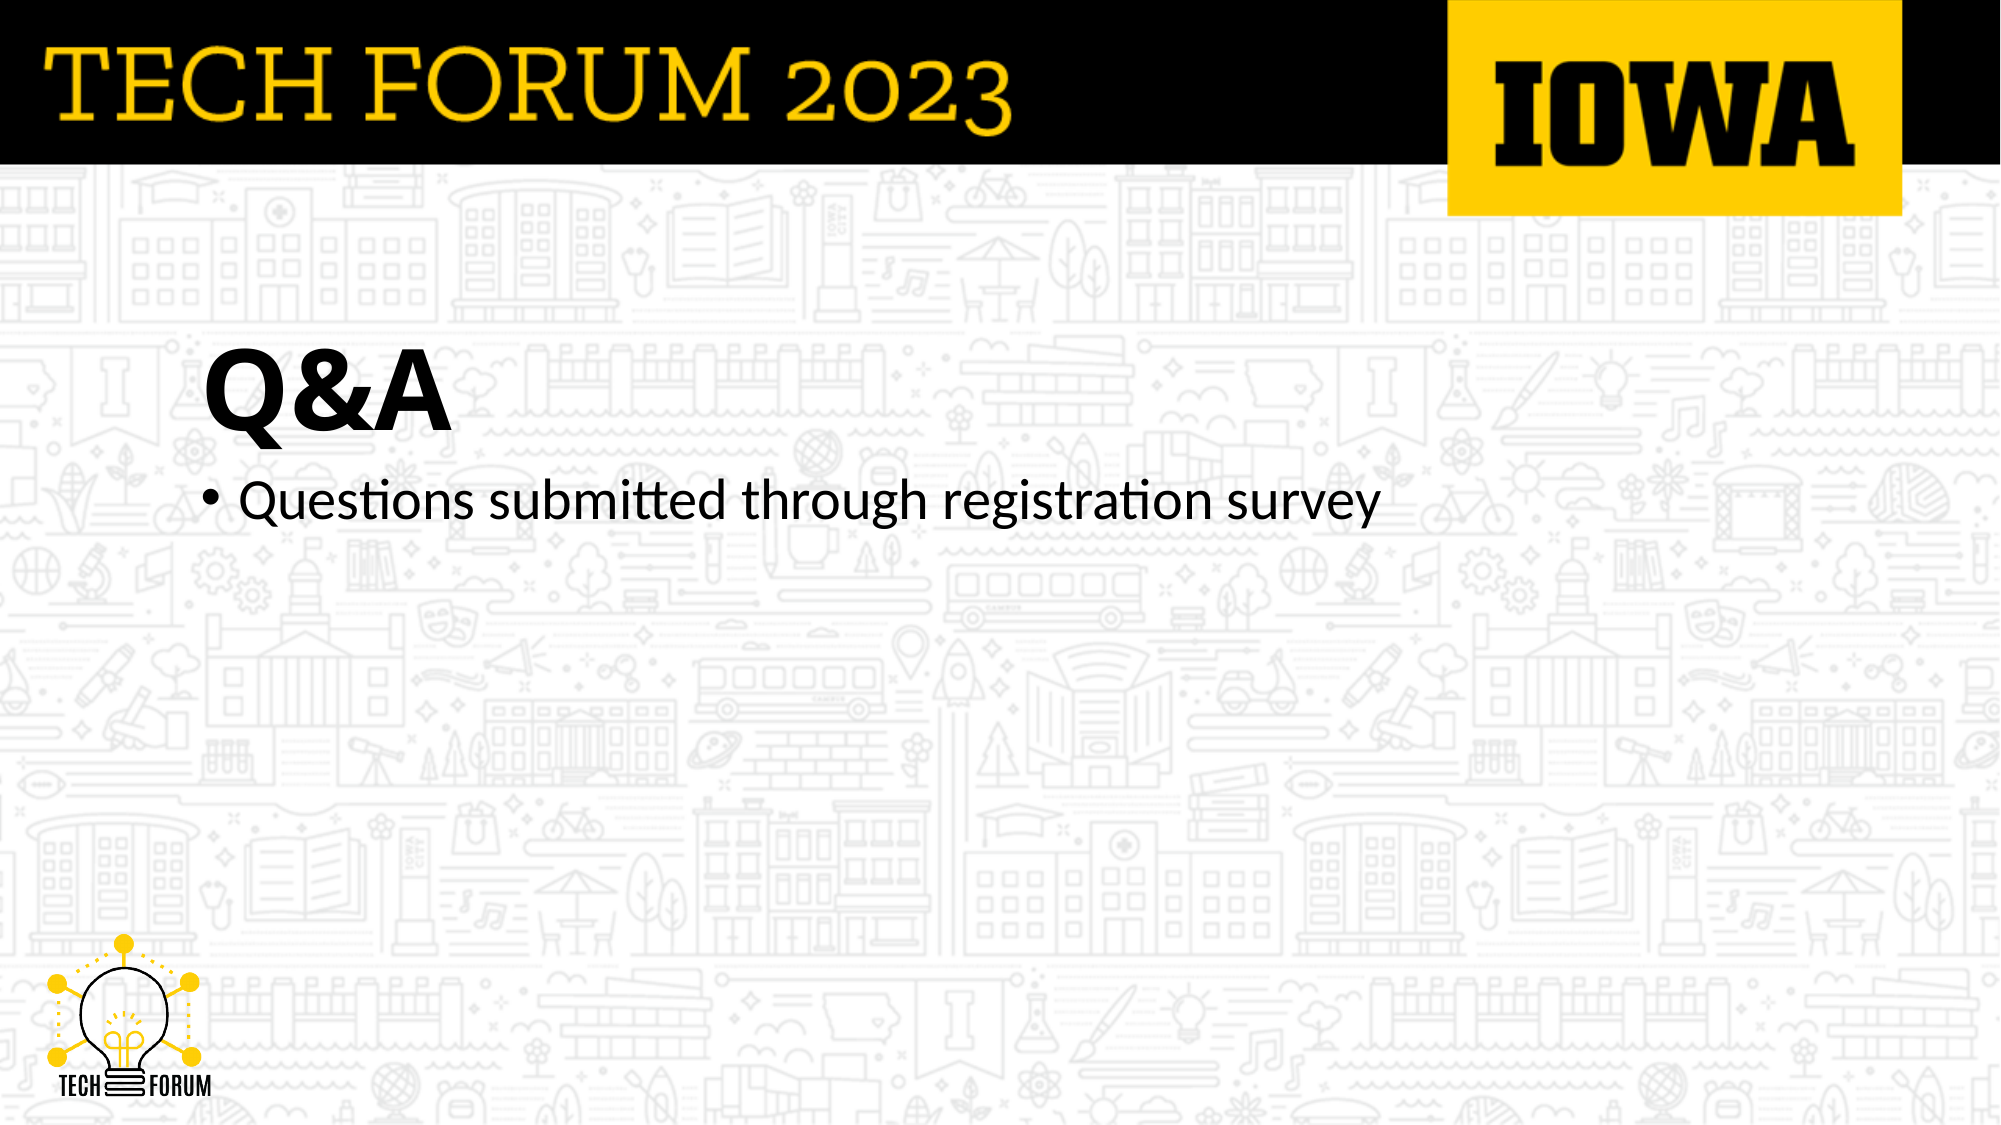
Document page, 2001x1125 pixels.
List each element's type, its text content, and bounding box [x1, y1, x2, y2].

picture [0, 0, 2001, 1125]
list Questions submitted through registration survey [185, 370, 1911, 1085]
title Q&A [185, 278, 734, 511]
